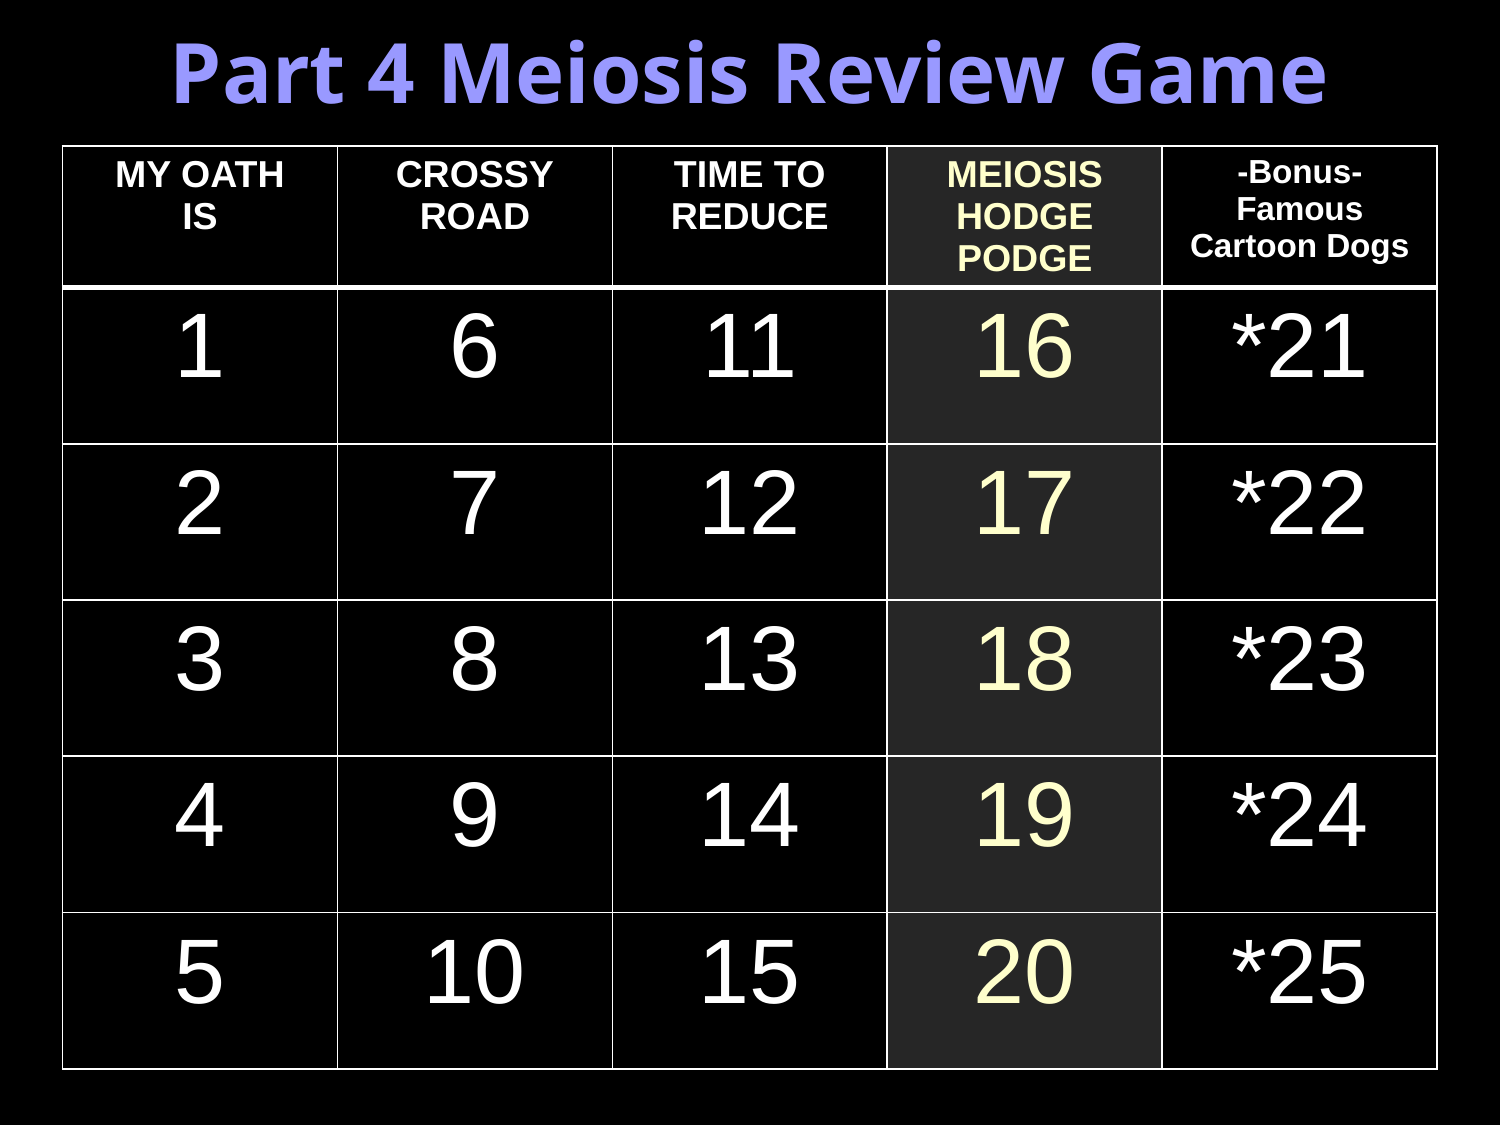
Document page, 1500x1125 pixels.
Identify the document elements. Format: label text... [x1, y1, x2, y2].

table_cell *21 [1163, 290, 1436, 443]
text_box Part 4 Meiosis Review Game [154, 12, 1345, 128]
table_cell 2 [63, 445, 337, 599]
table_cell 17 [888, 445, 1161, 599]
table_cell 11 [613, 290, 886, 443]
table_header MY OATH IS [63, 147, 337, 285]
table_cell 7 [338, 445, 612, 599]
table_cell 9 [338, 757, 612, 912]
table_header CROSSY ROAD [338, 147, 612, 285]
table_cell 5 [63, 913, 337, 1068]
table_cell 4 [63, 757, 337, 912]
table_header -Bonus- Famous Cartoon Dogs [1163, 147, 1436, 285]
table_cell 16 [888, 290, 1161, 443]
table_header TIME TO REDUCE [613, 147, 886, 285]
table_cell 12 [613, 445, 886, 599]
table_cell 8 [338, 601, 612, 755]
table_cell 20 [888, 913, 1161, 1068]
table_header MEIOSIS HODGE PODGE [888, 147, 1161, 285]
table_cell 1 [63, 290, 337, 443]
table_cell 18 [888, 601, 1161, 755]
table_cell *25 [1163, 913, 1436, 1068]
table_cell *23 [1163, 601, 1436, 755]
table_cell 3 [63, 601, 337, 755]
table_cell 14 [613, 757, 886, 912]
table_cell 6 [338, 290, 612, 443]
table_cell 15 [613, 913, 886, 1068]
table_cell *24 [1163, 757, 1436, 912]
table_cell *22 [1163, 445, 1436, 599]
table_cell 10 [338, 913, 612, 1068]
table_cell 19 [888, 757, 1161, 912]
table_cell 13 [613, 601, 886, 755]
